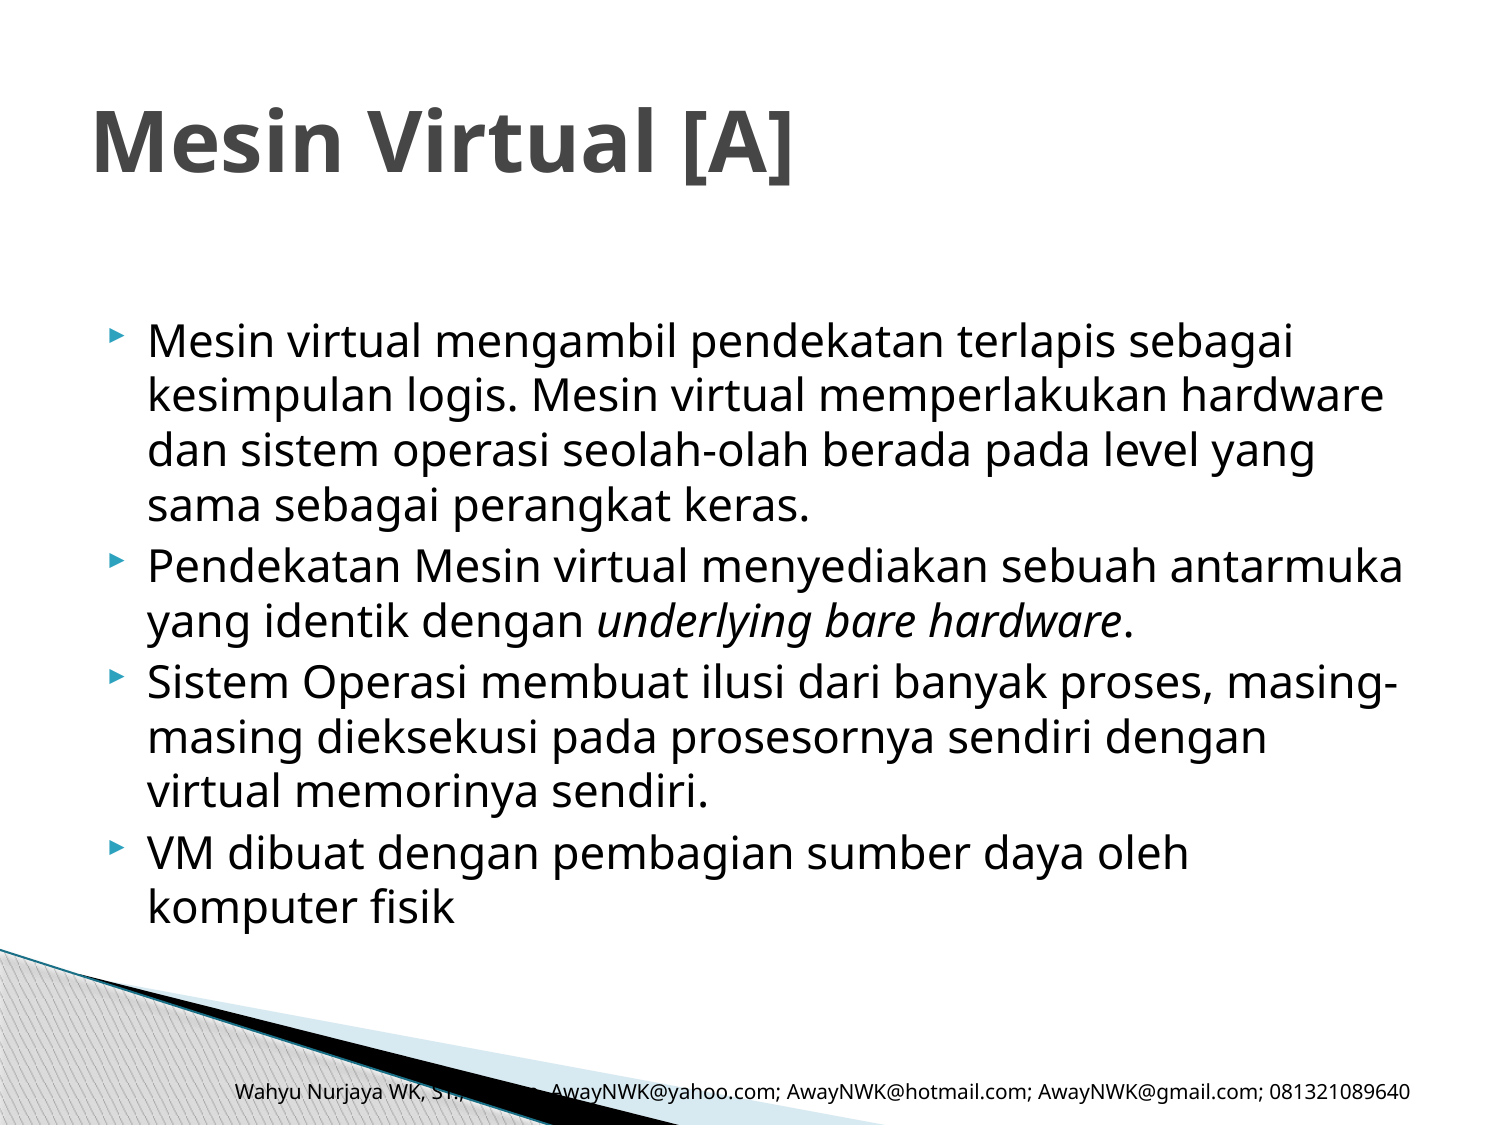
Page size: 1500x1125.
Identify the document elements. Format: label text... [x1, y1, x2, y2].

title Mesin Virtual [A] [75, 45, 1425, 233]
list Mesin virtual mengambil pendekatan terlapis sebagai kesimpulan logis. Mesin virtual memperlakukan hardware dan sistem operasi seolah-olah berada pada level yang sama sebagai perangkat keras. Pendekatan Mesin virtual menyediakan sebuah antarmuka yang identik dengan underlying bare hardware. Sistem Operasi membuat ilusi dari banyak proses, masing-masing dieksekusi pada prosesornya sendiri dengan virtual memorinya sendiri. VM dibuat dengan pembagian sumber daya oleh komputer fisik [75, 243, 1425, 986]
footer Wahyu Nurjaya WK, ST., M.Kom. AwayNWK@yahoo.com; AwayNWK@hotmail.com; AwayNWK@gmail.com; 081321089640 [75, 1051, 1425, 1112]
